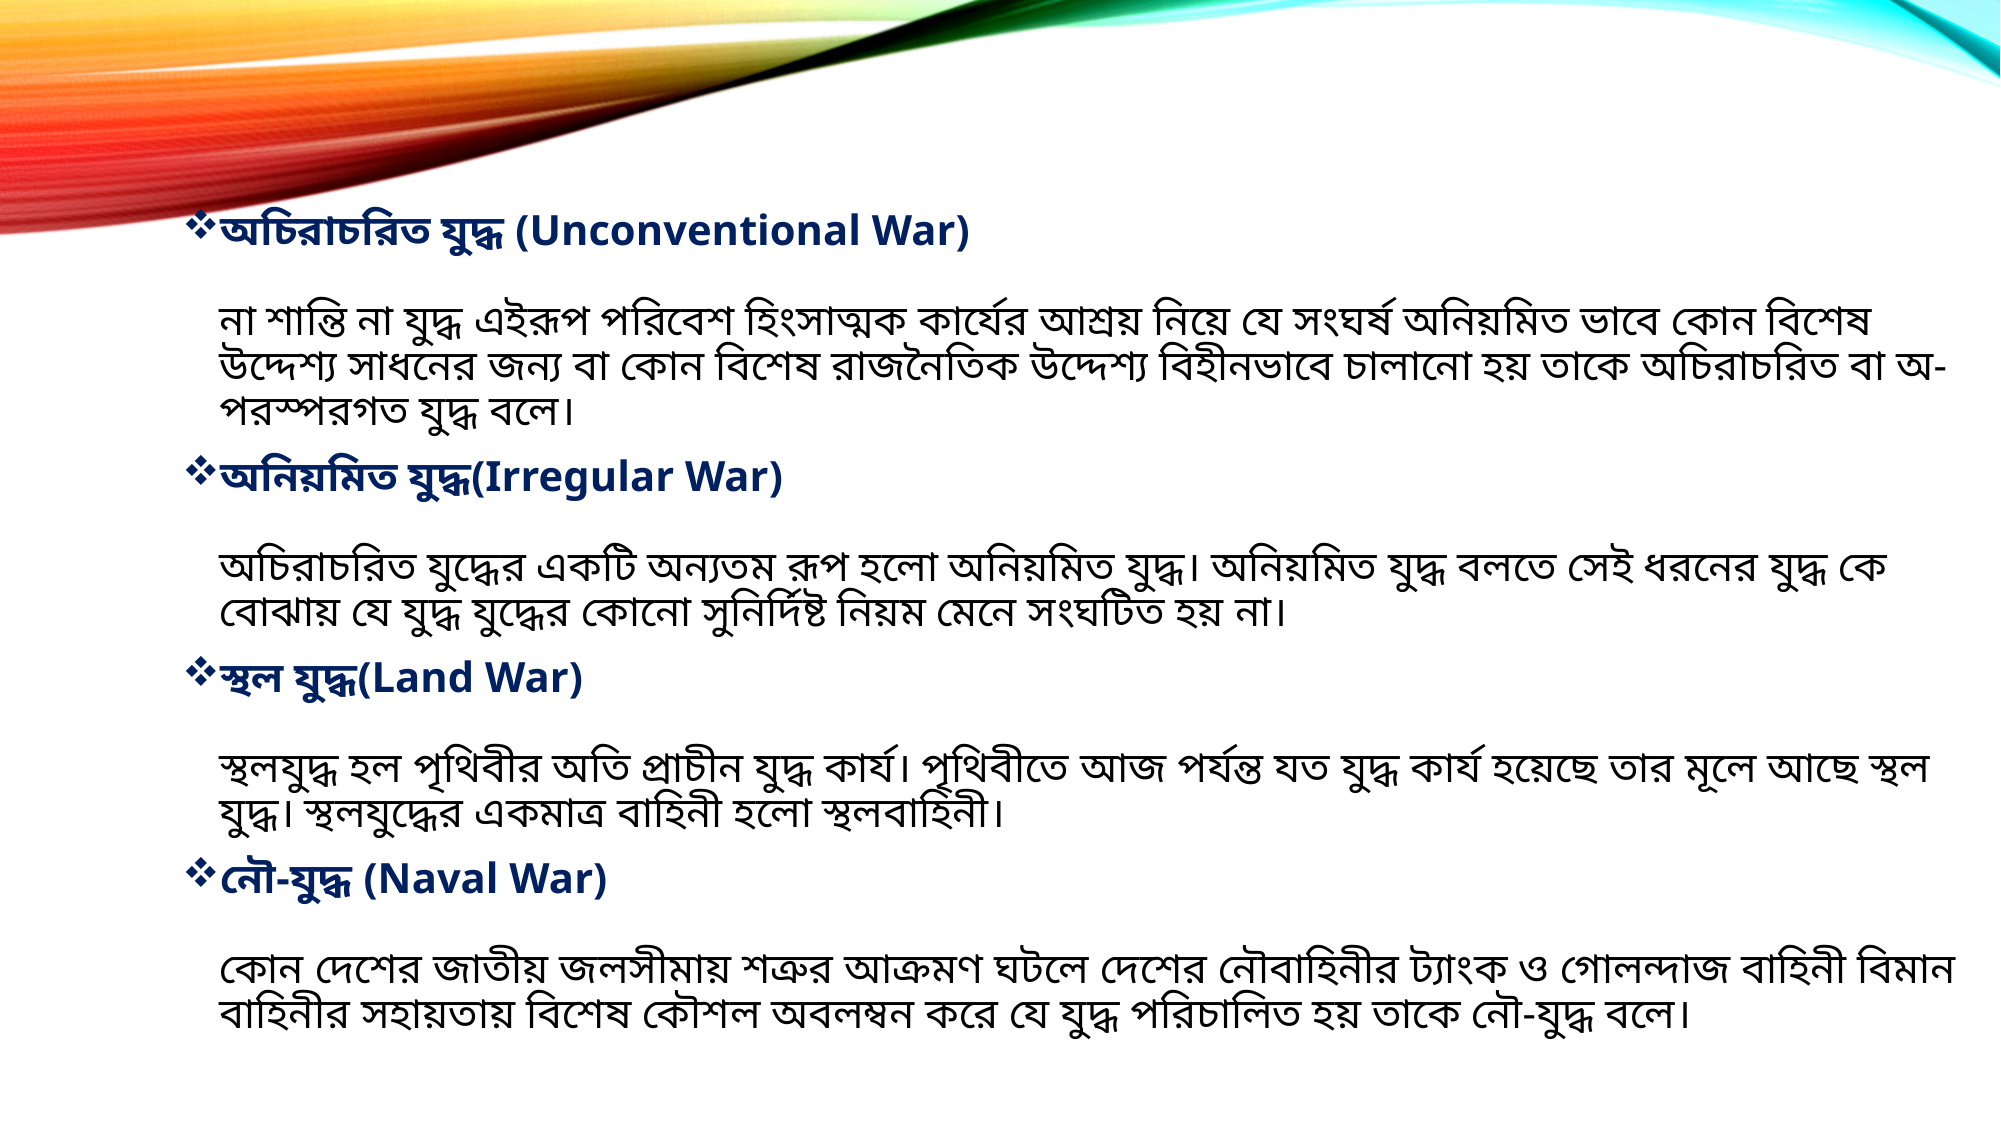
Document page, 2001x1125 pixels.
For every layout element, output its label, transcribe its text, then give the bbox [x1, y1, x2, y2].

list অচিরাচরিত যুদ্ধ (Unconventional War) না শান্তি না যুদ্ধ এইরূপ পরিবেশ হিংসাত্মক কার্যের আশ্রয় নিয়ে যে সংঘর্ষ অনিয়মিত ভাবে কোন বিশেষ উদ্দেশ্য সাধনের জন্য বা কোন বিশেষ রাজনৈতিক উদ্দেশ্য বিহীনভাবে চালানো হয় তাকে অচিরাচরিত বা অ- পরস্পরগত যুদ্ধ বলে। অনিয়মিত যুদ্ধ(Irregular War) অচিরাচরিত যুদ্ধের একটি অন্যতম রূপ হলো অনিয়মিত যুদ্ধ। অনিয়মিত যুদ্ধ বলতে সেই ধরনের যুদ্ধ কে বোঝায় যে যুদ্ধ যুদ্ধের কোনো সুনির্দিষ্ট নিয়ম মেনে সংঘটিত হয় না। স্থল যুদ্ধ(Land War) স্থলযুদ্ধ হল পৃথিবীর অতি প্রাচীন যুদ্ধ কার্য। পৃথিবীতে আজ পর্যন্ত যত যুদ্ধ কার্য হয়েছে তার মূলে আছে স্থল যুদ্ধ। স্থলযুদ্ধের একমাত্র বাহিনী হলো স্থলবাহিনী। নৌ-যুদ্ধ (Naval War) কোন দেশের জাতীয় জলসীমায় শত্রুর আক্রমণ ঘটলে দেশের নৌবাহিনীর ট্যাংক ও গোলন্দাজ বাহিনী বিমান বাহিনীর সহায়তায় বিশেষ কৌশল অবলম্বন করে যে যুদ্ধ পরিচালিত হয় তাকে নৌ-যুদ্ধ বলে। [167, 201, 2000, 1095]
picture [0, 0, 2000, 237]
